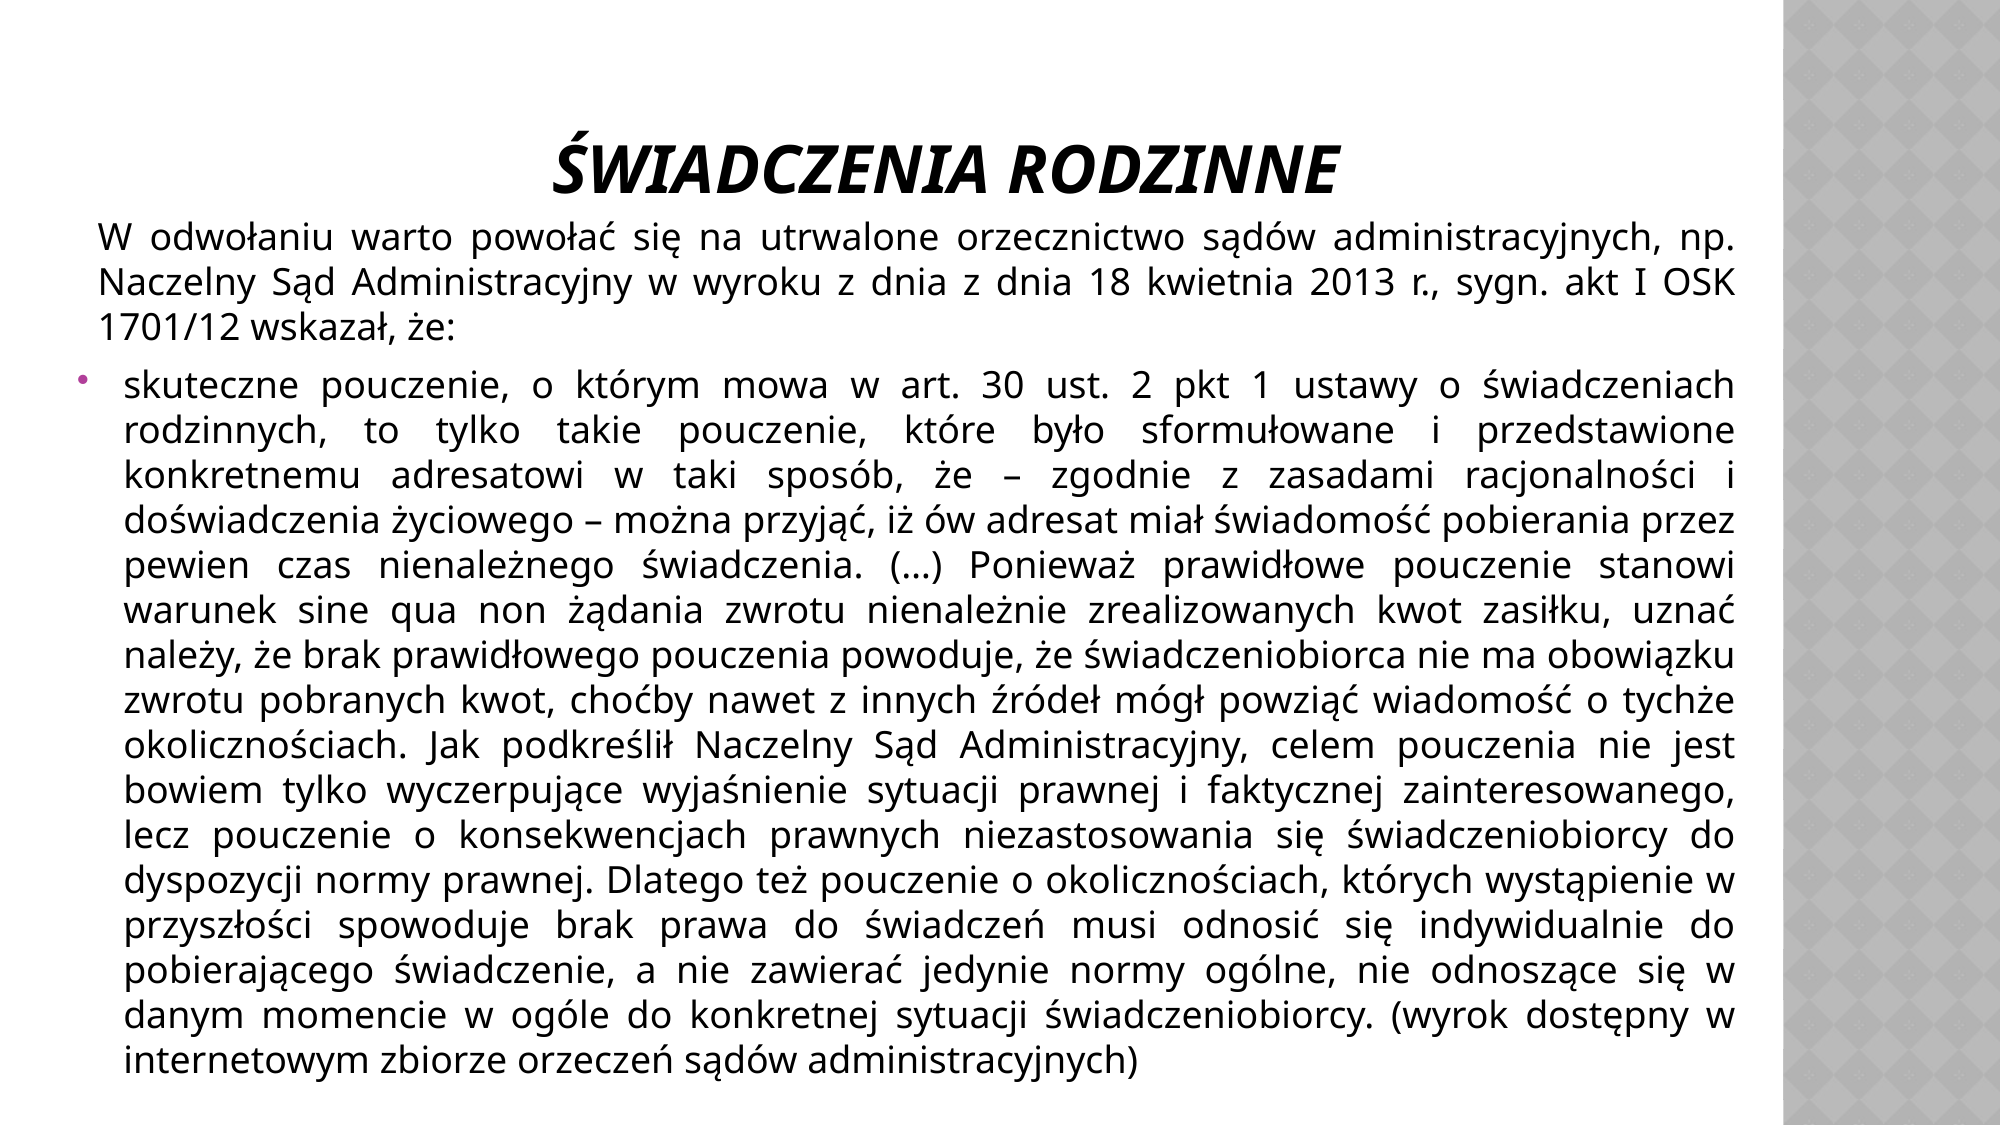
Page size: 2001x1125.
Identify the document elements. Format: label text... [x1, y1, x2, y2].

title Świadczenia rodzinne [202, 19, 1691, 205]
list W odwołaniu warto powołać się na utrwalone orzecznictwo sądów administracyjnych, np. Naczelny Sąd Administracyjny w wyroku z dnia z dnia 18 kwietnia 2013 r., sygn. akt I OSK 1701/12 wskazał, że: skuteczne pouczenie, o którym mowa w art. 30 ust. 2 pkt 1 ustawy o świadczeniach rodzinnych, to tylko takie pouczenie, które było sformułowane i przedstawione konkretnemu adresatowi w taki sposób, że – zgodnie z zasadami racjonalności i doświadczenia życiowego – można przyjąć, iż ów adresat miał świadomość pobierania przez pewien czas nienależnego świadczenia. (…) Ponieważ prawidłowe pouczenie stanowi warunek sine qua non żądania zwrotu nienależnie zrealizowanych kwot zasiłku, uznać należy, że brak prawidłowego pouczenia powoduje, że świadczeniobiorca nie ma obowiązku zwrotu pobranych kwot, choćby nawet z innych źródeł mógł powziąć wiadomość o tychże okolicznościach. Jak podkreślił Naczelny Sąd Administracyjny, celem pouczenia nie jest bowiem tylko wyczerpujące wyjaśnienie sytuacji prawnej i faktycznej zainteresowanego, lecz pouczenie o konsekwencjach prawnych niezastosowania się świadczeniobiorcy do dyspozycji normy prawnej. Dlatego też pouczenie o okolicznościach, których wystąpienie w przyszłości spowoduje brak prawa do świadczeń musi odnosić się indywidualnie do pobierającego świadczenie, a nie zawierać jedynie normy ogólne, nie odnoszące się w danym momencie w ogóle do konkretnej sytuacji świadczeniobiorcy. (wyrok dostępny w internetowym zbiorze orzeczeń sądów administracyjnych) [63, 205, 1752, 1077]
